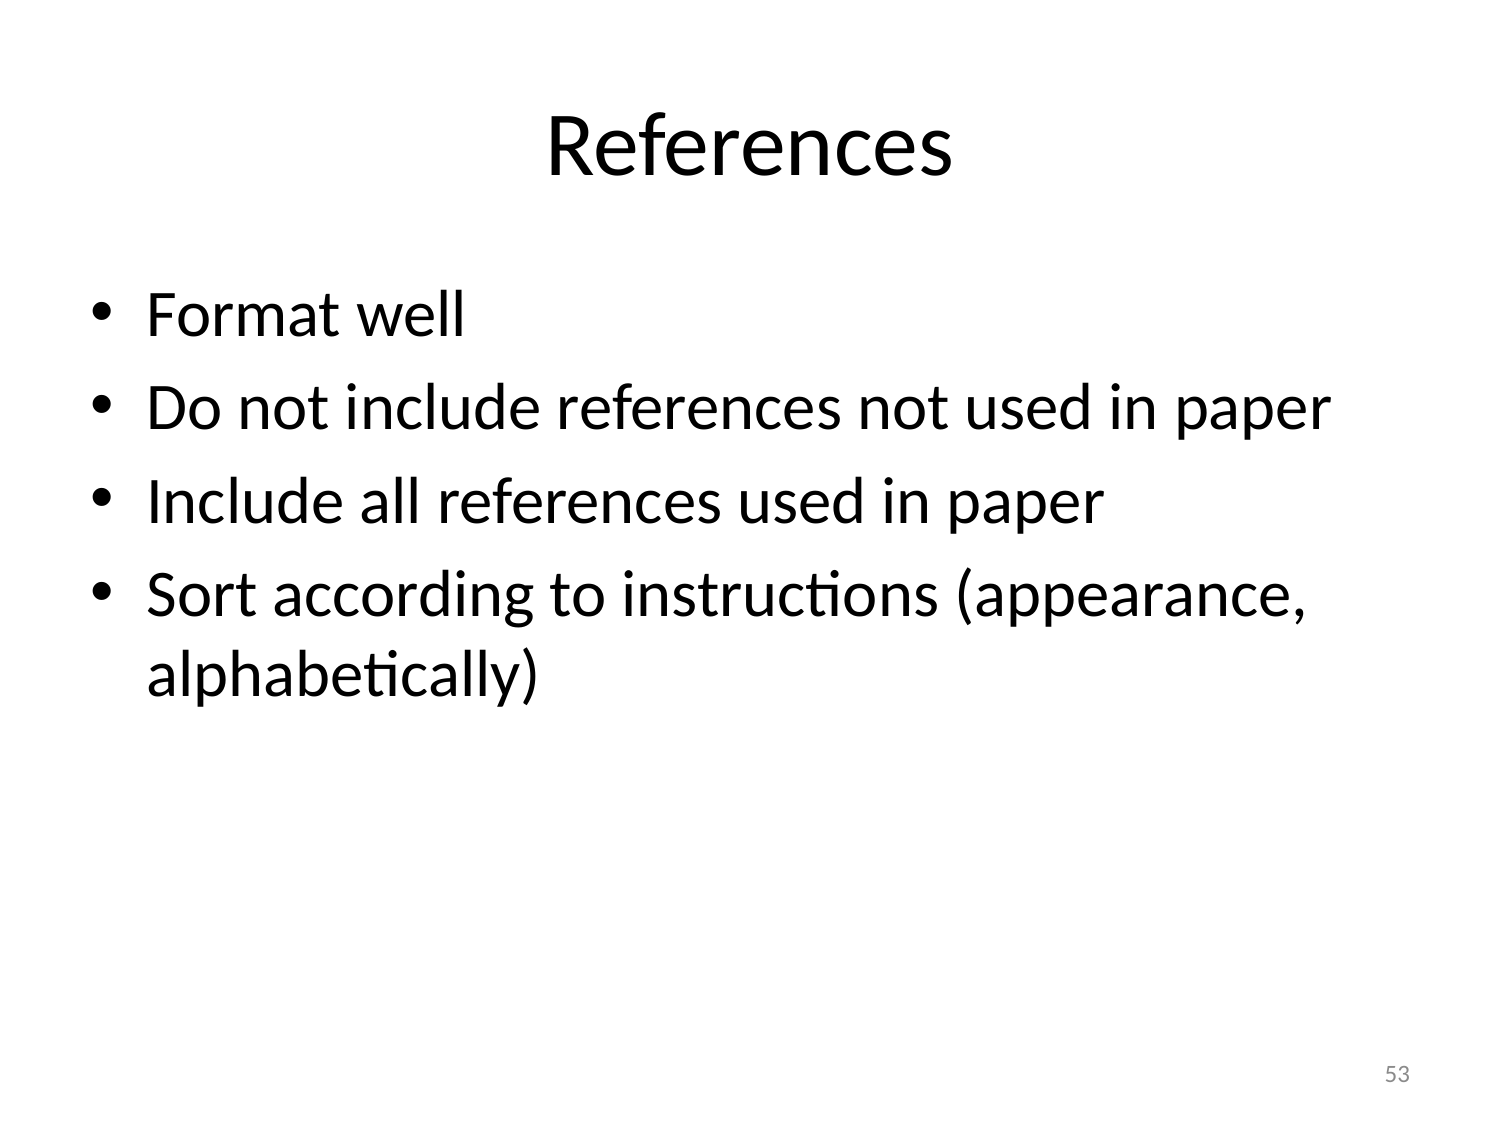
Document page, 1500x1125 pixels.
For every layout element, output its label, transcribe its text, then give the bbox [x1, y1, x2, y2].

title References [75, 45, 1425, 233]
slide_number 53 [1074, 1042, 1425, 1103]
list Format well Do not include references not used in paper Include all references used in paper Sort according to instructions (appearance, alphabetically) [75, 262, 1425, 1005]
